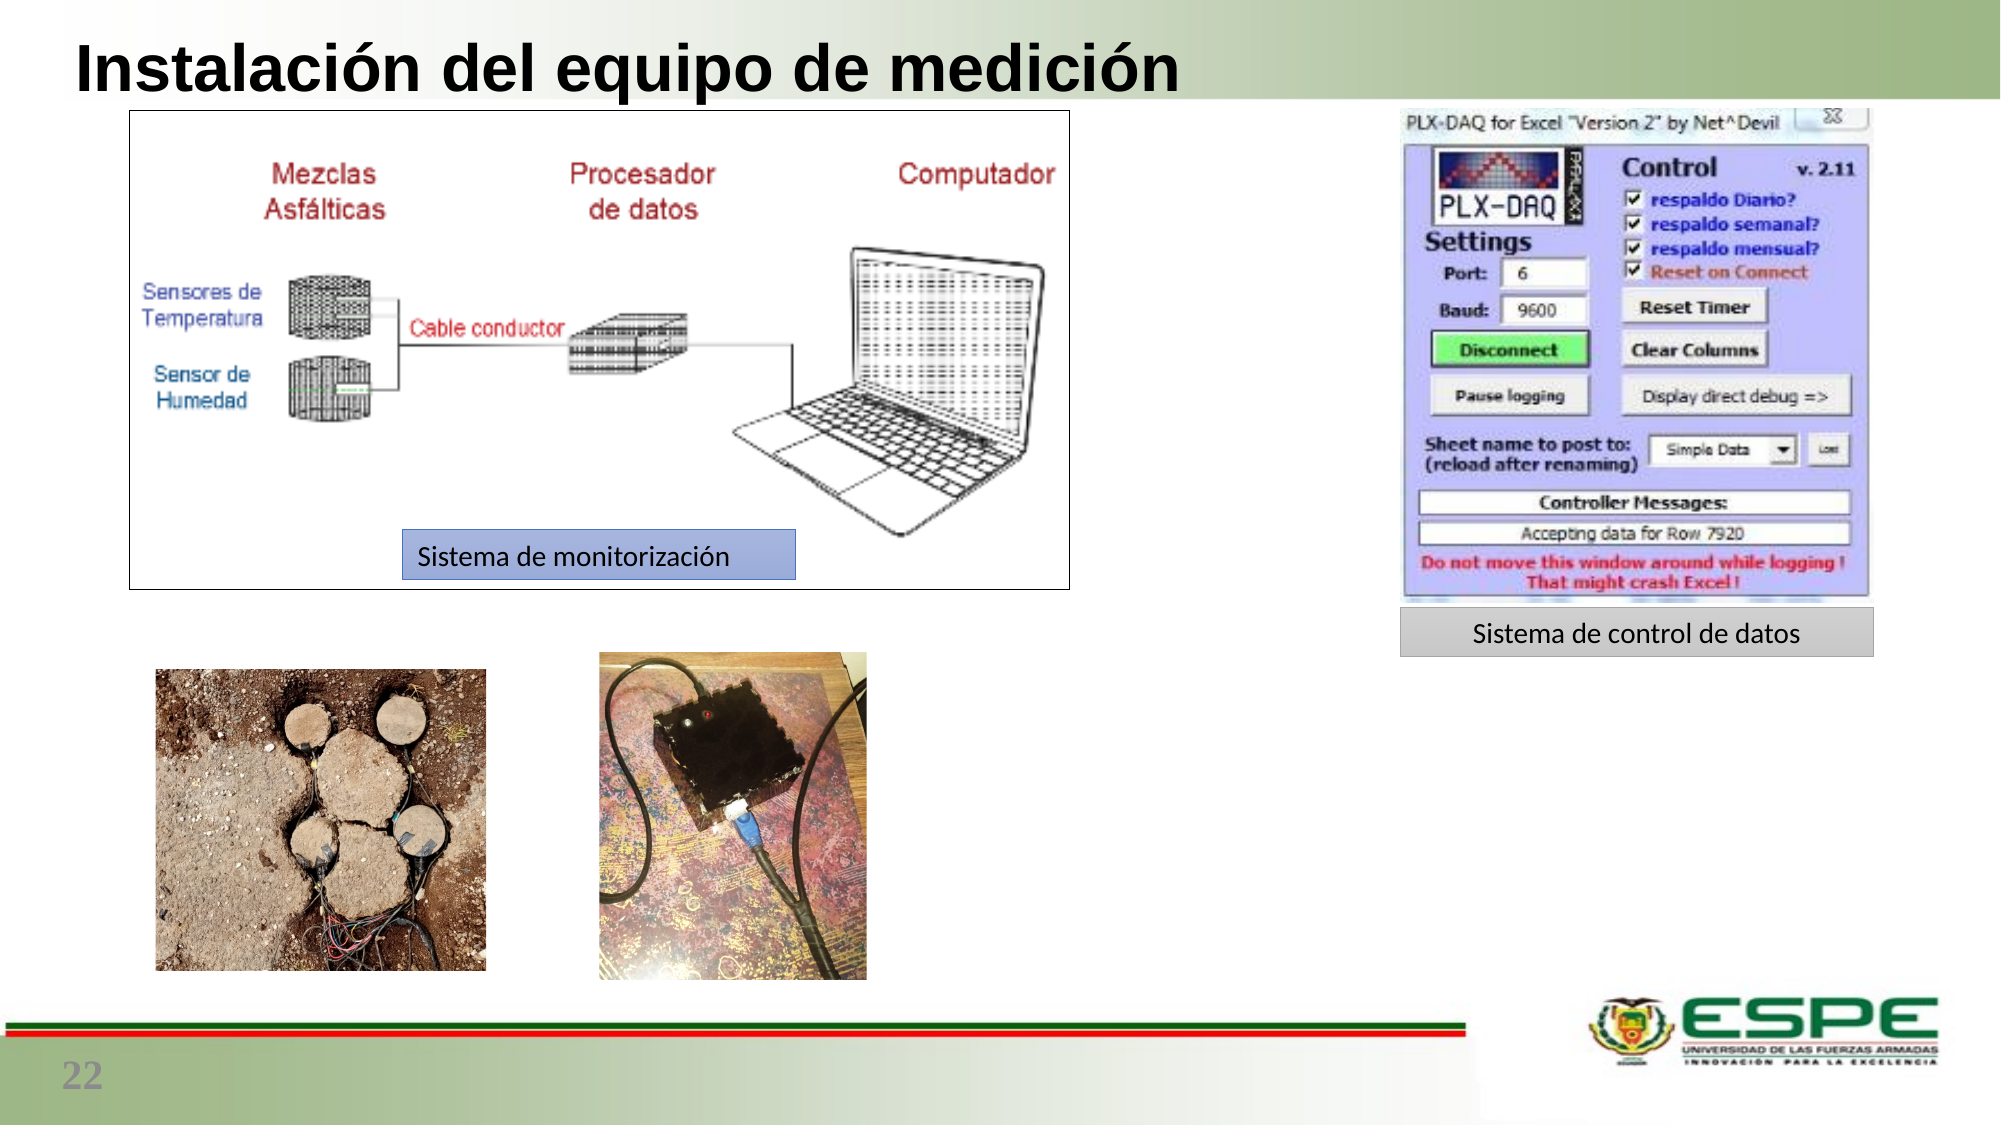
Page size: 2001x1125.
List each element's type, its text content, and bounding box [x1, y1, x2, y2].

picture [0, 0, 2001, 1125]
slide_number 22 [46, 1042, 497, 1103]
title Instalación del equipo de medición [60, 22, 1356, 119]
text_box Sistema de control de datos [1400, 607, 1874, 657]
